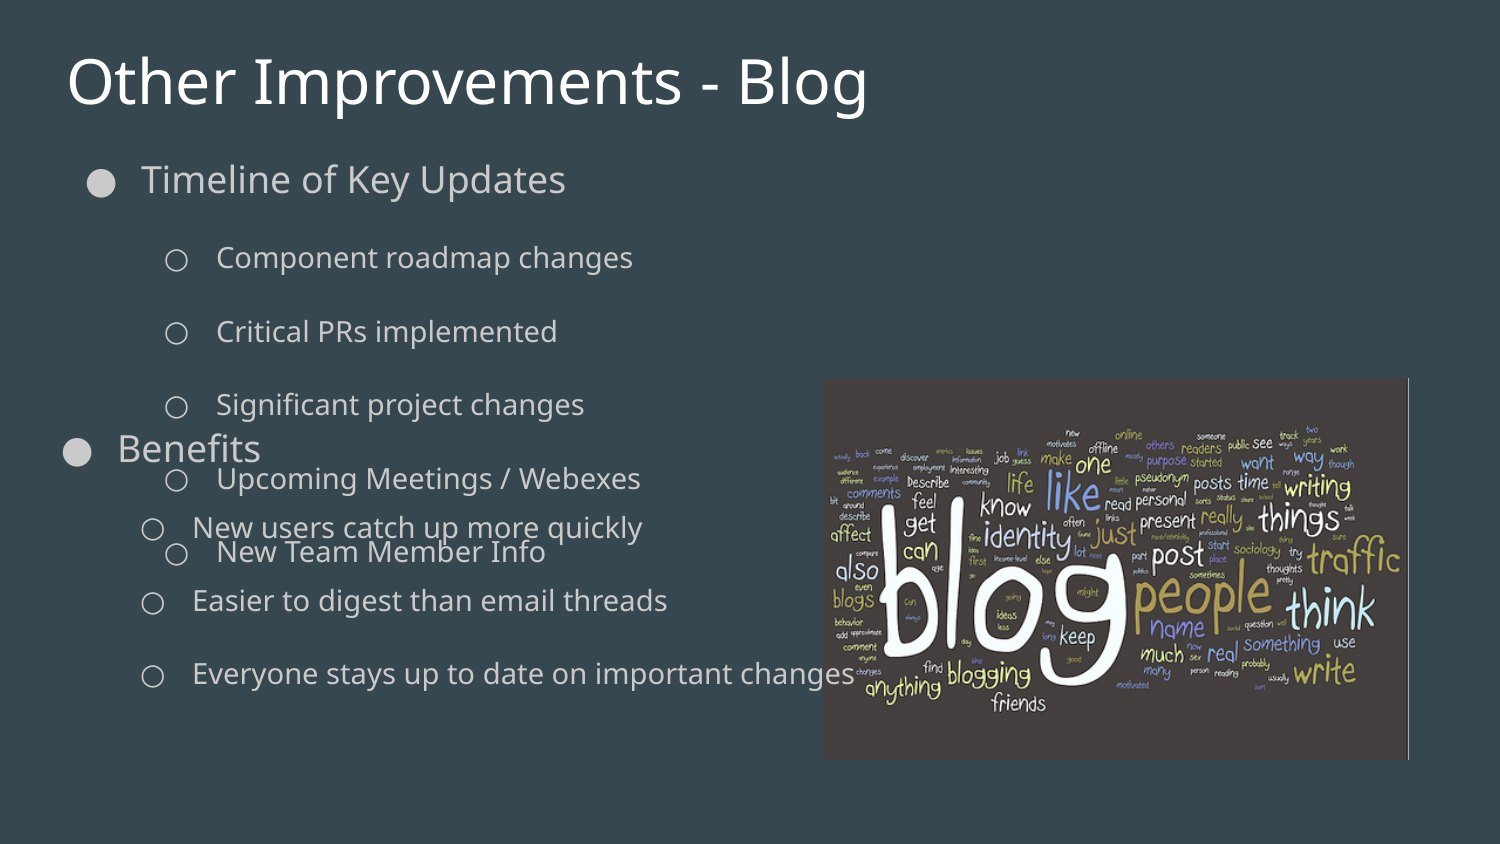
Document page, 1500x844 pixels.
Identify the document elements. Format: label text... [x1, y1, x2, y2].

list Benefits New users catch up more quickly Easier to digest than email threads Everyone stays up to date on important changes [27, 403, 818, 690]
picture [823, 378, 1409, 761]
list Timeline of Key Updates Component roadmap changes Critical PRs implemented Significant project changes Upcoming Meetings / Webexes New Team Member Info [51, 134, 1067, 403]
title Other Improvements - Blog [51, 27, 1449, 122]
